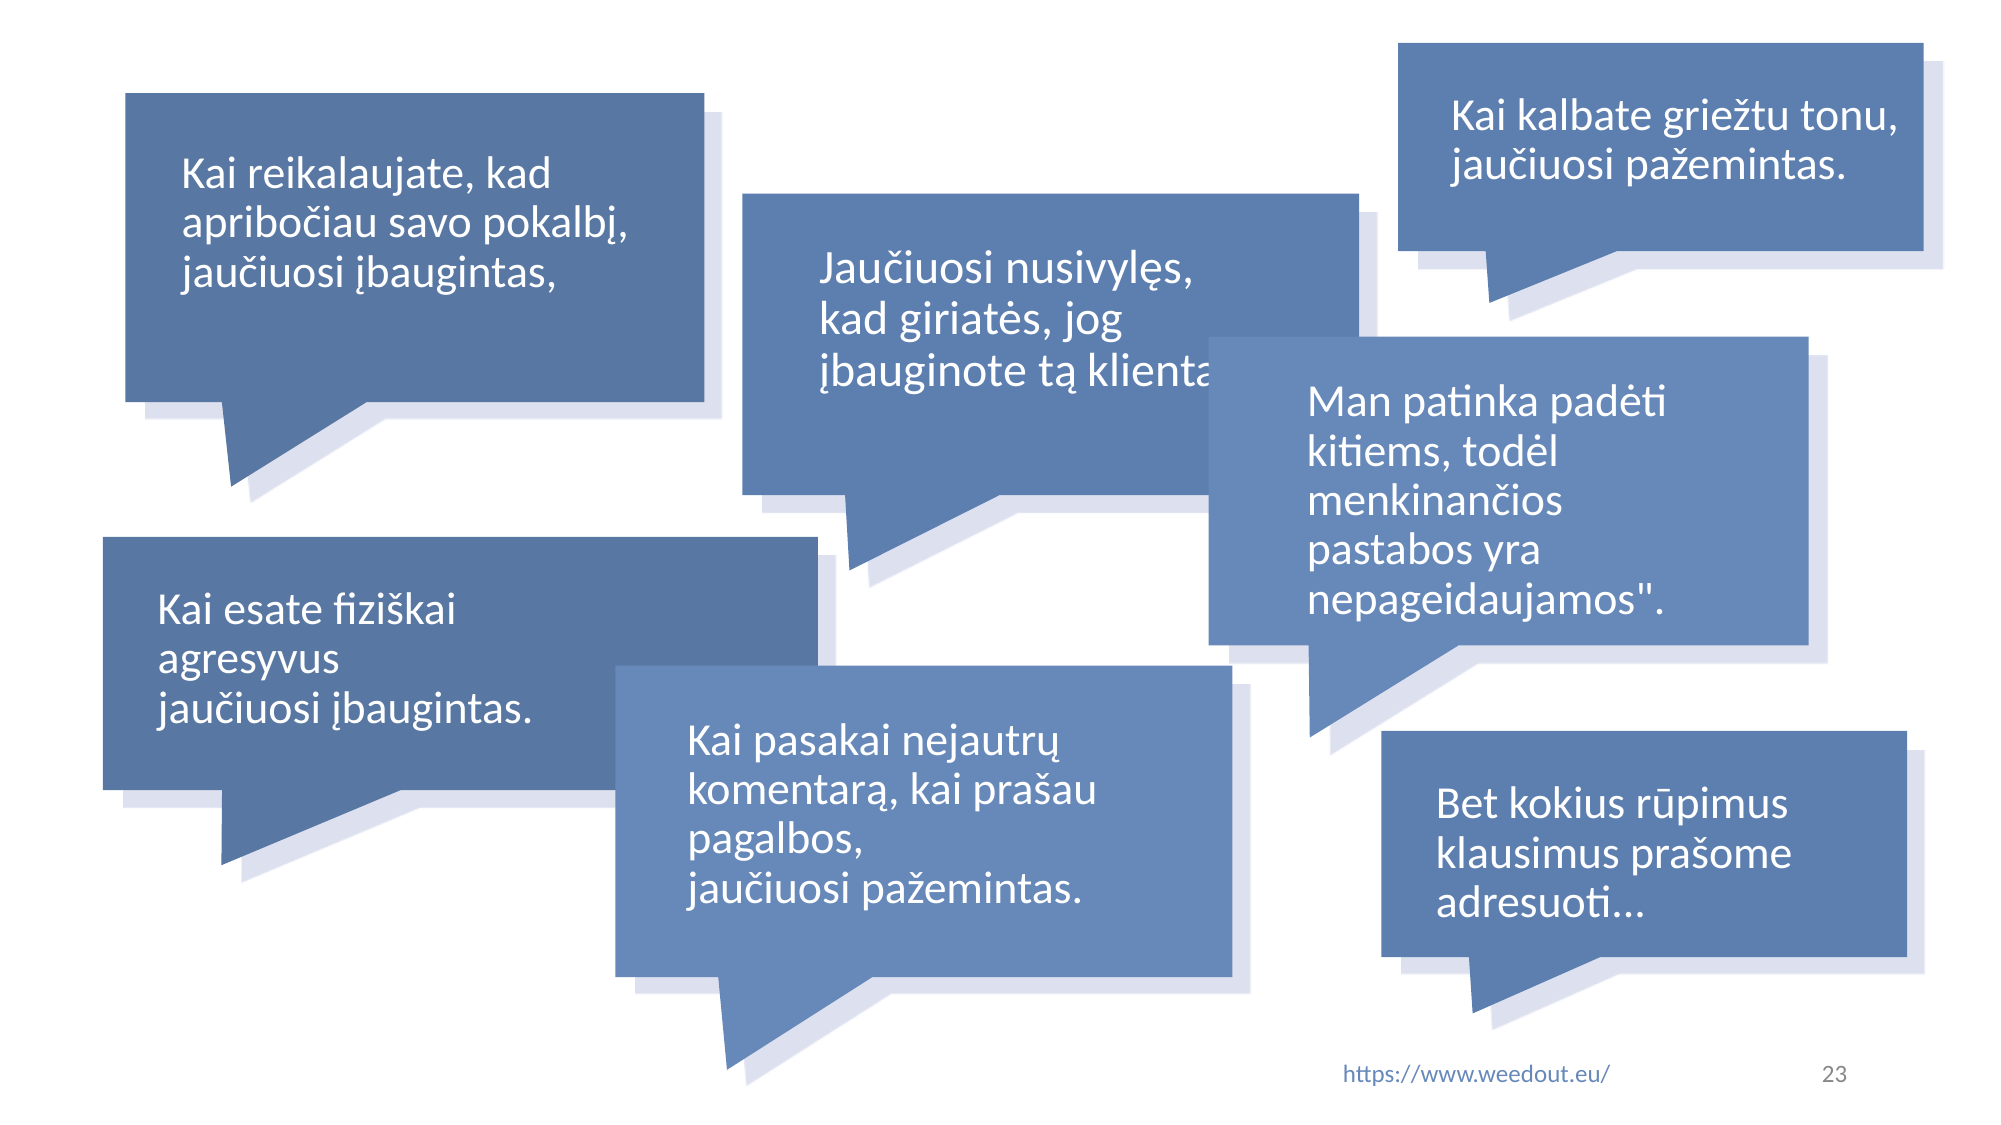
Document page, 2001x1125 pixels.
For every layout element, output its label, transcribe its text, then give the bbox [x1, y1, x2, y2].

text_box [125, 92, 705, 403]
slide_number ‹#› [1412, 1042, 1863, 1103]
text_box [615, 665, 1233, 978]
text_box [102, 536, 819, 801]
text_box https://www.weedout.eu/ [1327, 1049, 1777, 1095]
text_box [1381, 730, 1908, 958]
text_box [1208, 336, 1809, 646]
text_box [1397, 42, 1937, 252]
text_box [741, 193, 1360, 519]
